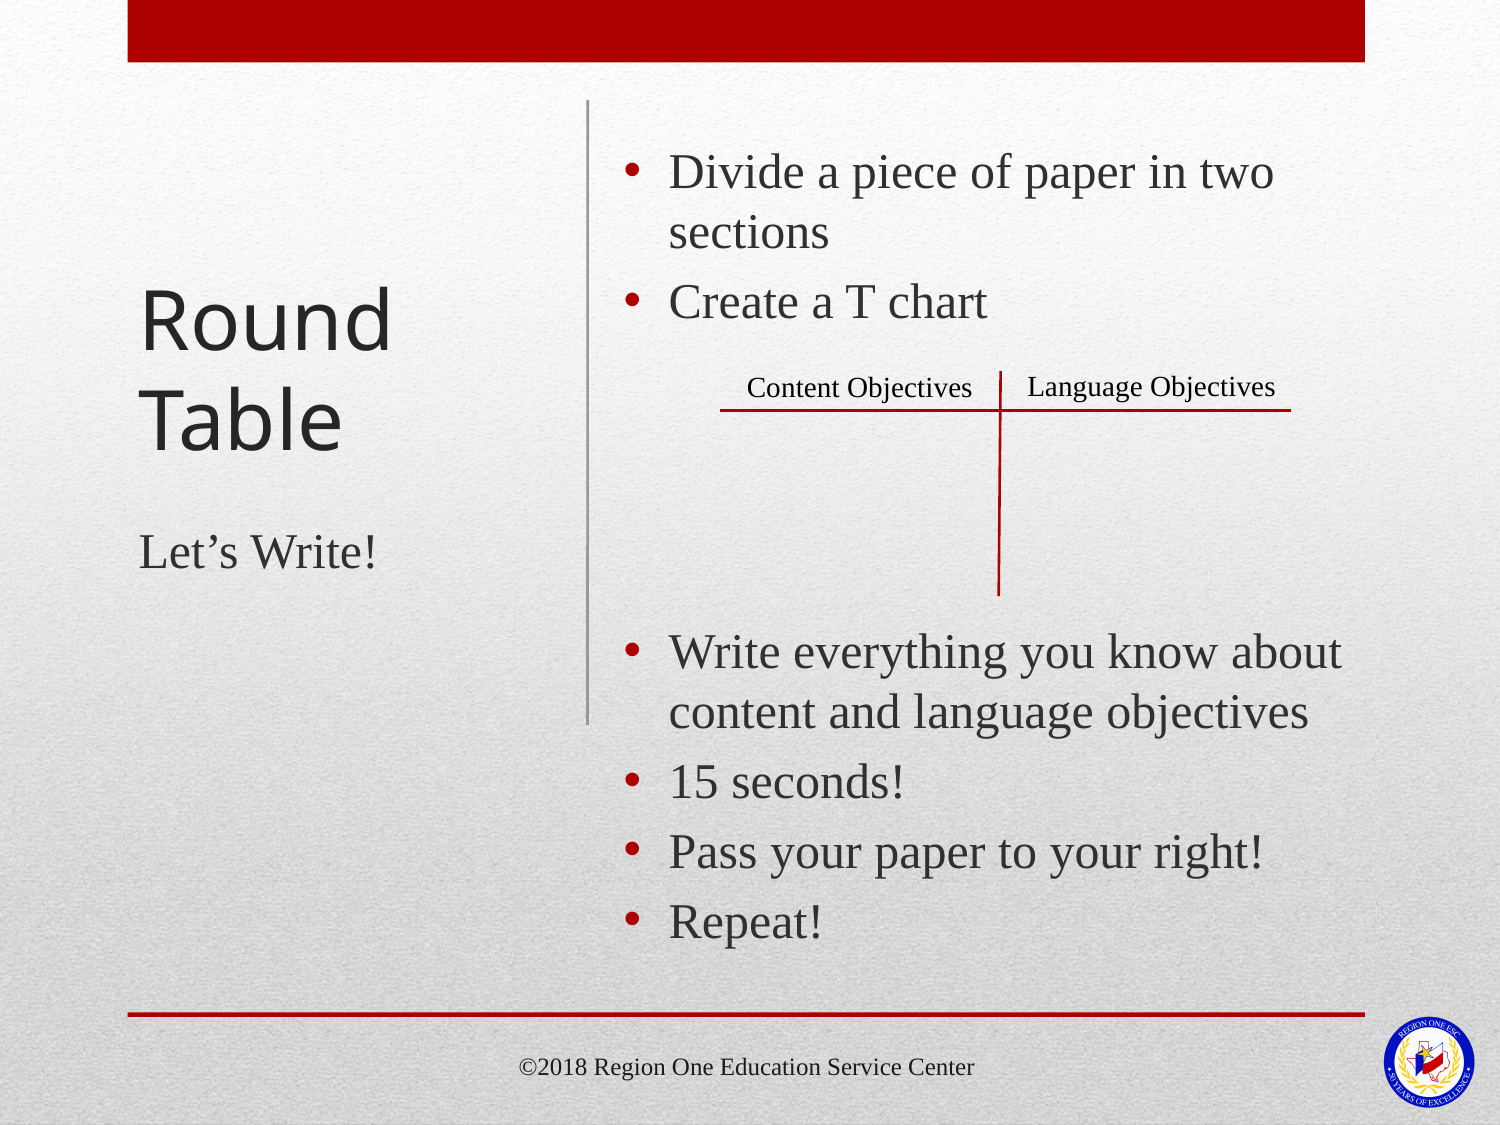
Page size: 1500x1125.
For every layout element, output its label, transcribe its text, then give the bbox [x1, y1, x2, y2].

list Divide a piece of paper in two sections Create a T chart Write everything you know about content and language objectives 15 seconds! Pass your paper to your right! Repeat! [608, 75, 1363, 1013]
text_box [719, 359, 1292, 597]
footer ©2018 Region One Education Service Center [131, 1035, 1363, 1096]
list Let’s Write! [123, 494, 468, 604]
title Round Table [123, 212, 548, 475]
picture [1382, 1015, 1476, 1108]
